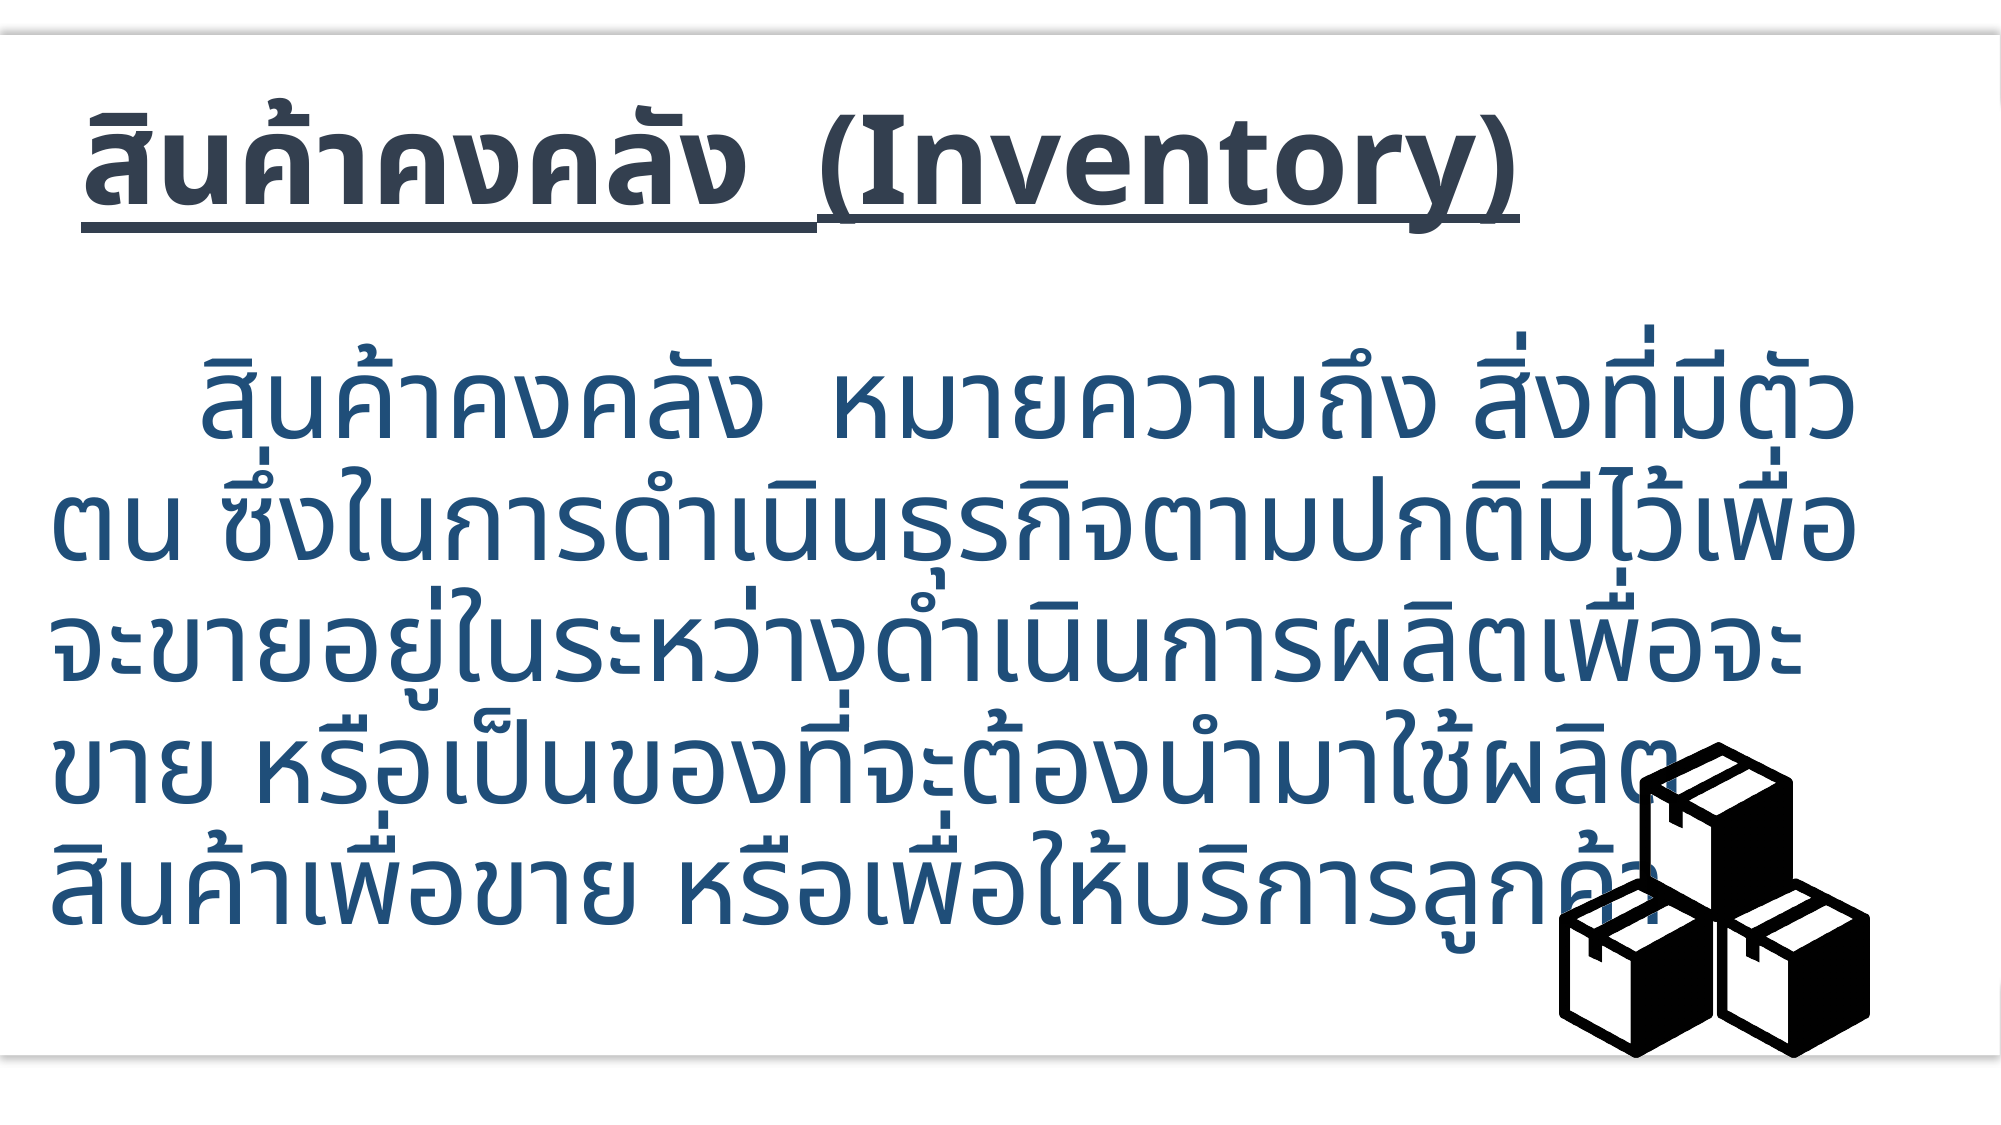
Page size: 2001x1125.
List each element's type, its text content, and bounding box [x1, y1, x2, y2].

picture [1559, 742, 1870, 1058]
list สินค้าคงคลัง หมายความถึง สิ่งที่มีตัวตน ซึ่งในการดำเนินธุรกิจตามปกติมีไว้เพื่อจะขายอยู่ในระหว่างดำเนินการผลิตเพื่อจะขาย หรือเป็นของที่จะต้องนำมาใช้ผลิตสินค้าเพื่อขาย หรือเพื่อให้บริการลูกค้า [32, 334, 1931, 587]
title สินค้าคงคลัง (Inventory) [66, 55, 1792, 273]
